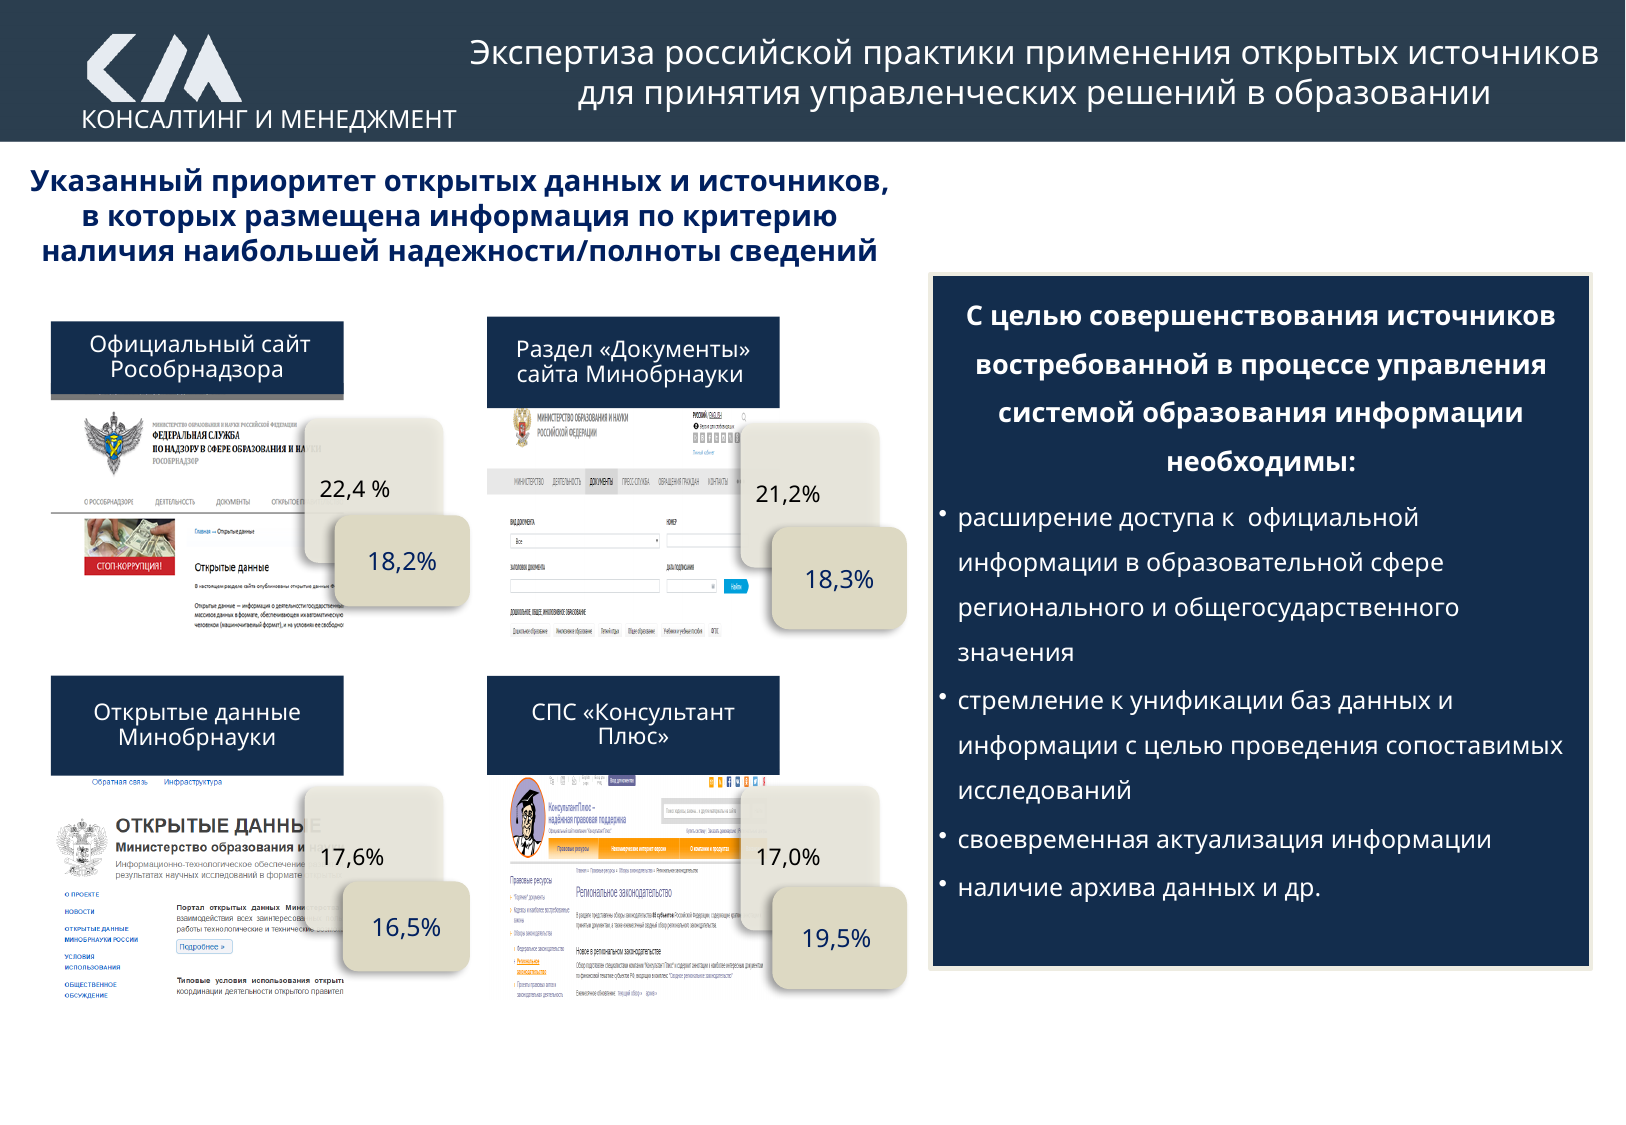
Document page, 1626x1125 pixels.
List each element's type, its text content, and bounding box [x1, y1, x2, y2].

text_box Экспертиза российской практики применения открытых источников для принятия управленческих решений в образовании [446, 0, 1625, 142]
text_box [930, 255, 1593, 969]
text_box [0, 314, 969, 1003]
text_box Указанный приоритет открытых данных и источников, в которых размещена информация по критерию наличия наибольшей надежности/полноты сведений [12, 154, 907, 275]
picture [0, 0, 446, 142]
